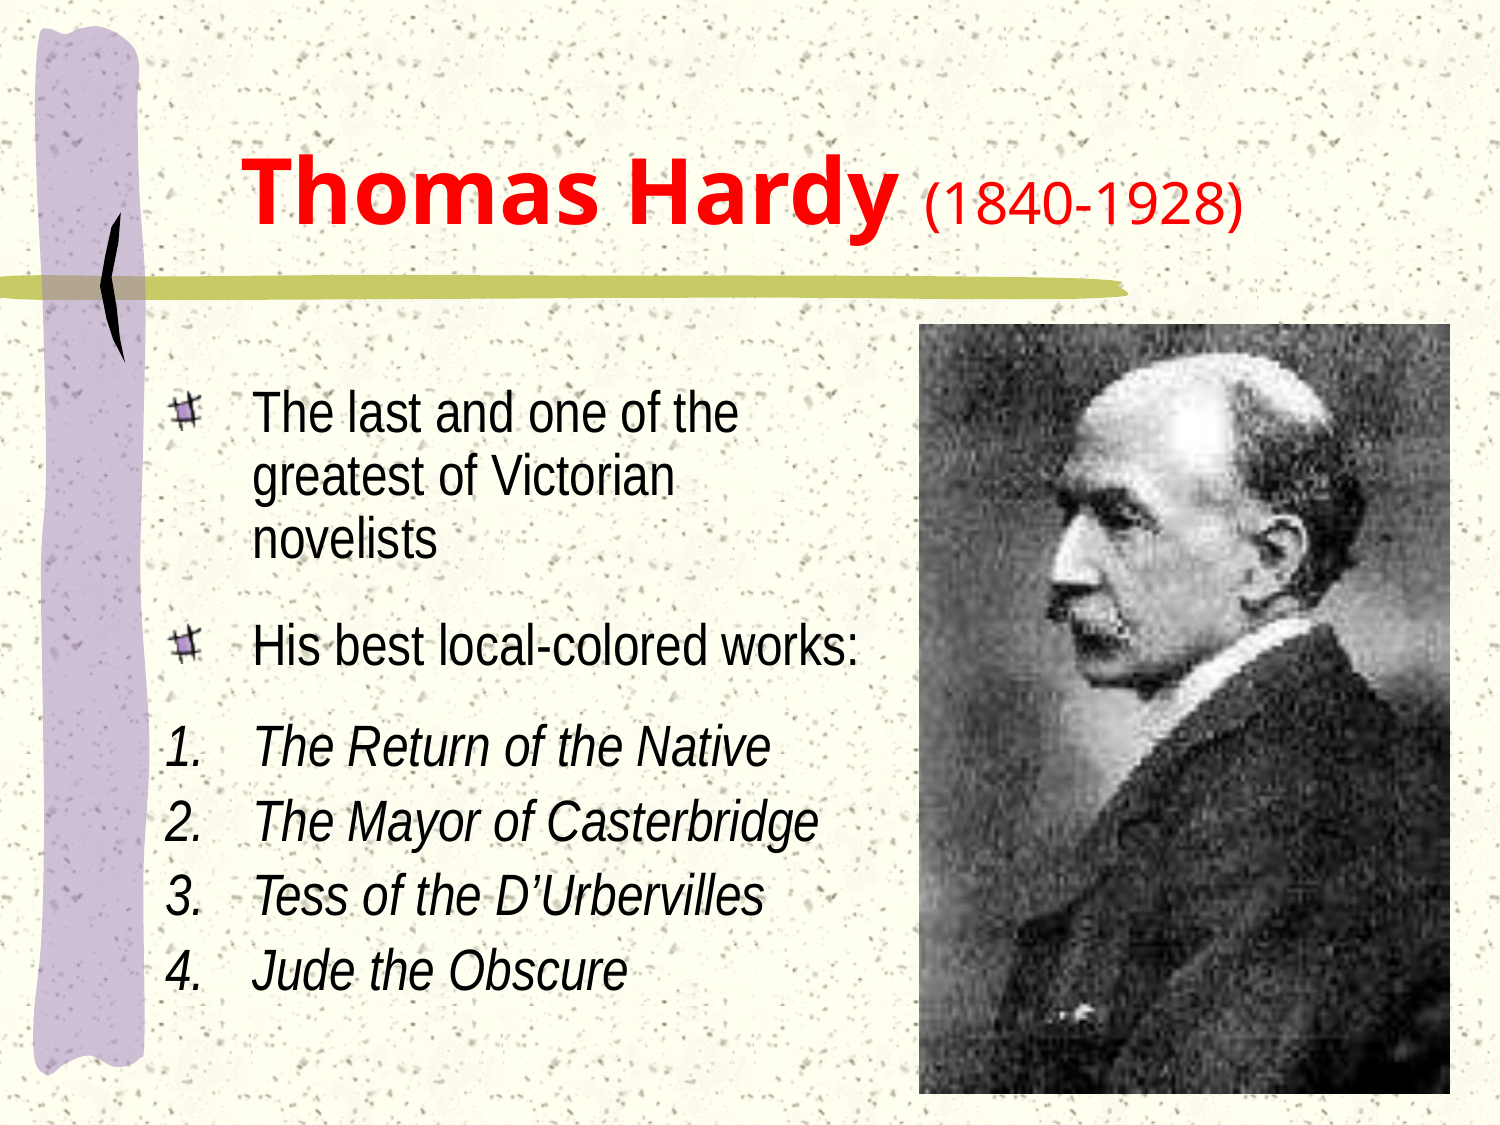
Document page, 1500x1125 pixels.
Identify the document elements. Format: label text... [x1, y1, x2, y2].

picture [0, 0, 1500, 1125]
picture [165, 389, 206, 431]
title Thomas Hardy (1840-1928) [224, 62, 1426, 251]
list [918, 324, 1451, 1095]
picture [165, 622, 206, 664]
list The last and one of the greatest of Victorian novelists His best local-colored works: The Return of the Native The Mayor of Casterbridge Tess of the D’Urbervilles Jude the Obscure [149, 374, 888, 1083]
